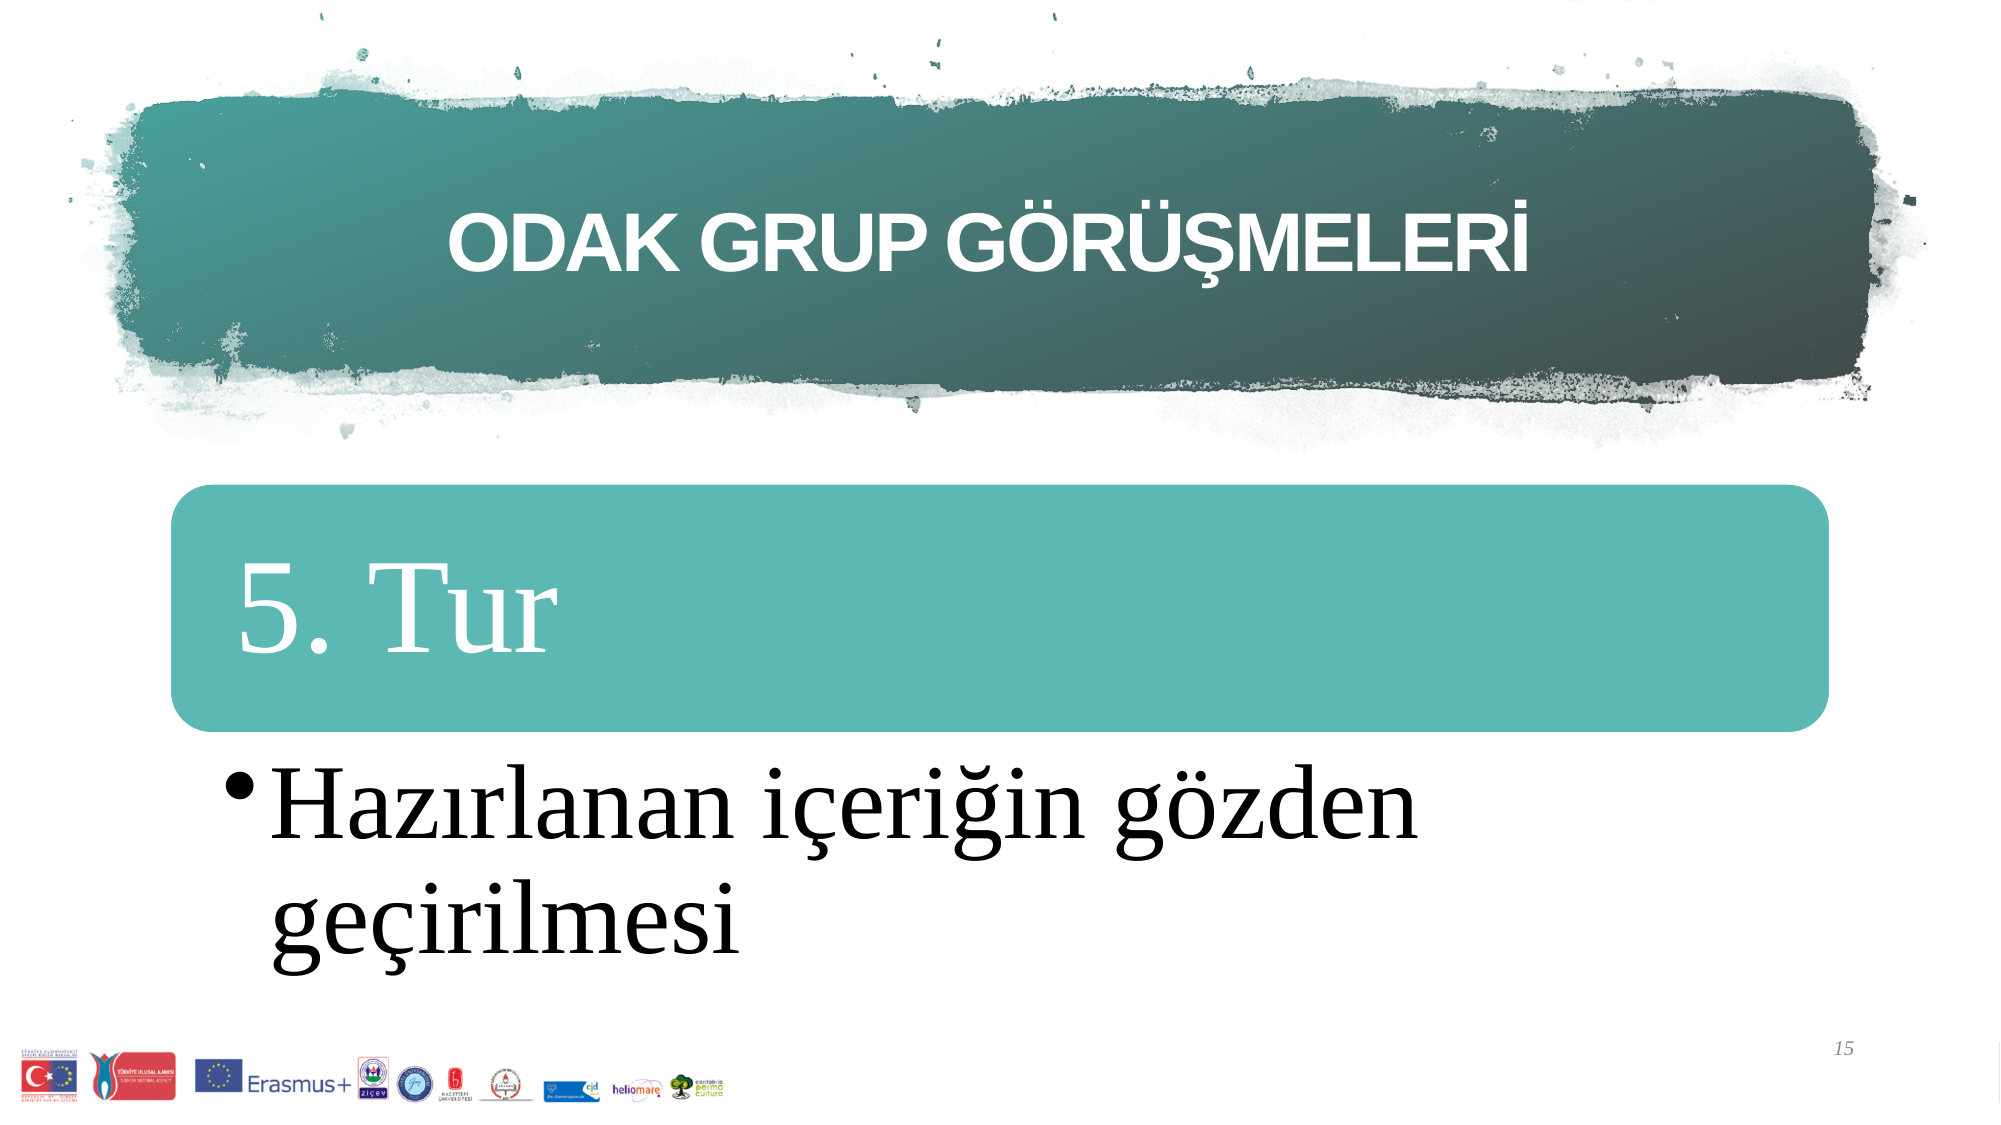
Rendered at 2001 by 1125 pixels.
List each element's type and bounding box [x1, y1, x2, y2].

picture [0, 0, 2000, 1125]
list [169, 475, 1830, 990]
